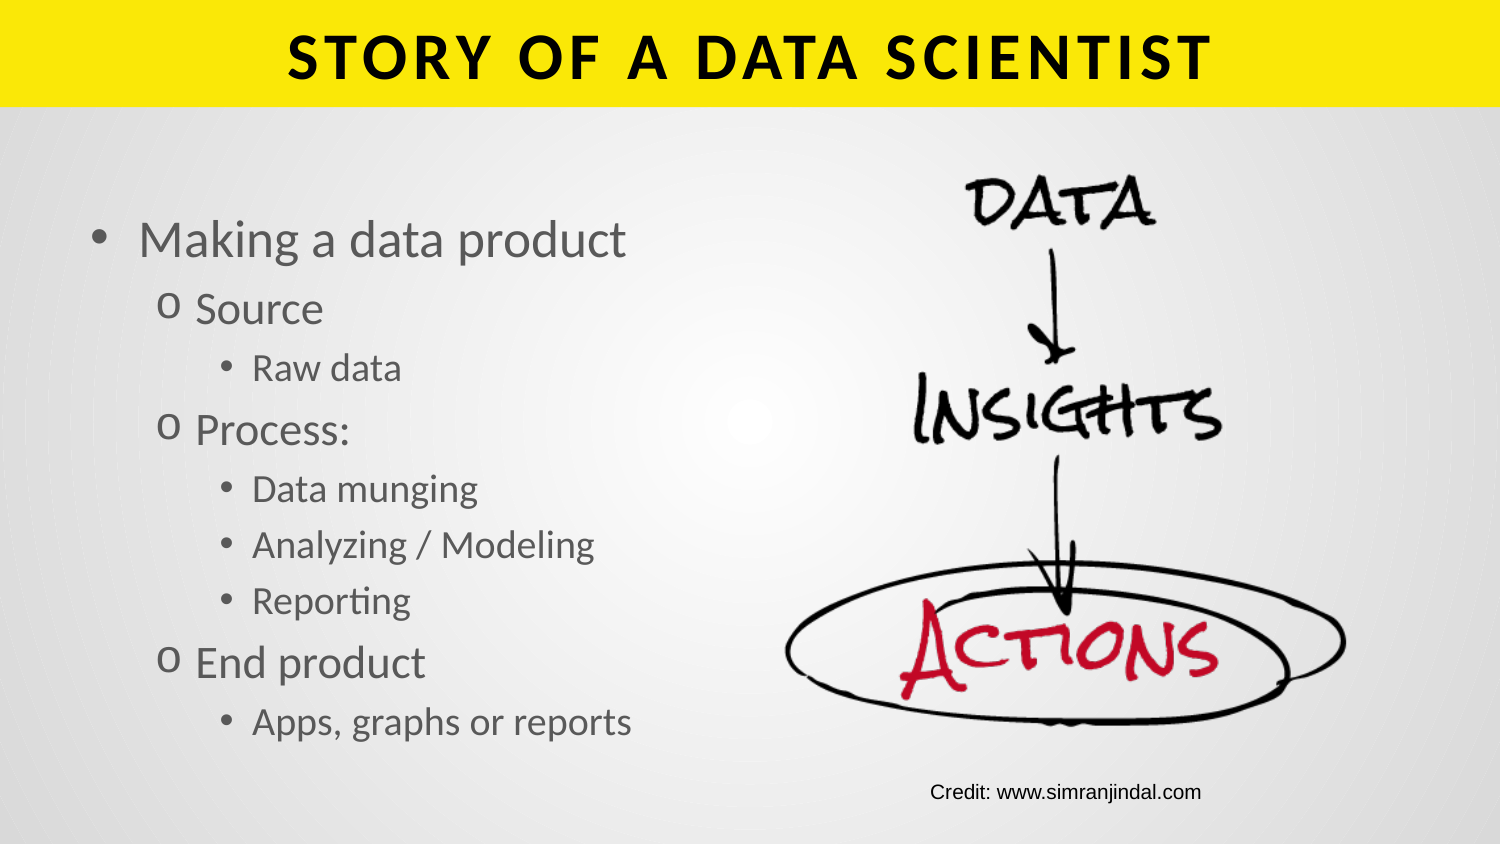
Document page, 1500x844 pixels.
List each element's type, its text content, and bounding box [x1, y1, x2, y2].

picture [770, 143, 1362, 735]
title STORY OF A DATA SCIENTIST [75, 0, 1425, 108]
list Making a data product Source Raw data Process: Data munging Analyzing / Modeling Reporting End product Apps, graphs or reports [75, 196, 833, 754]
text_box Credit: www.simranjindal.com [915, 771, 1217, 812]
